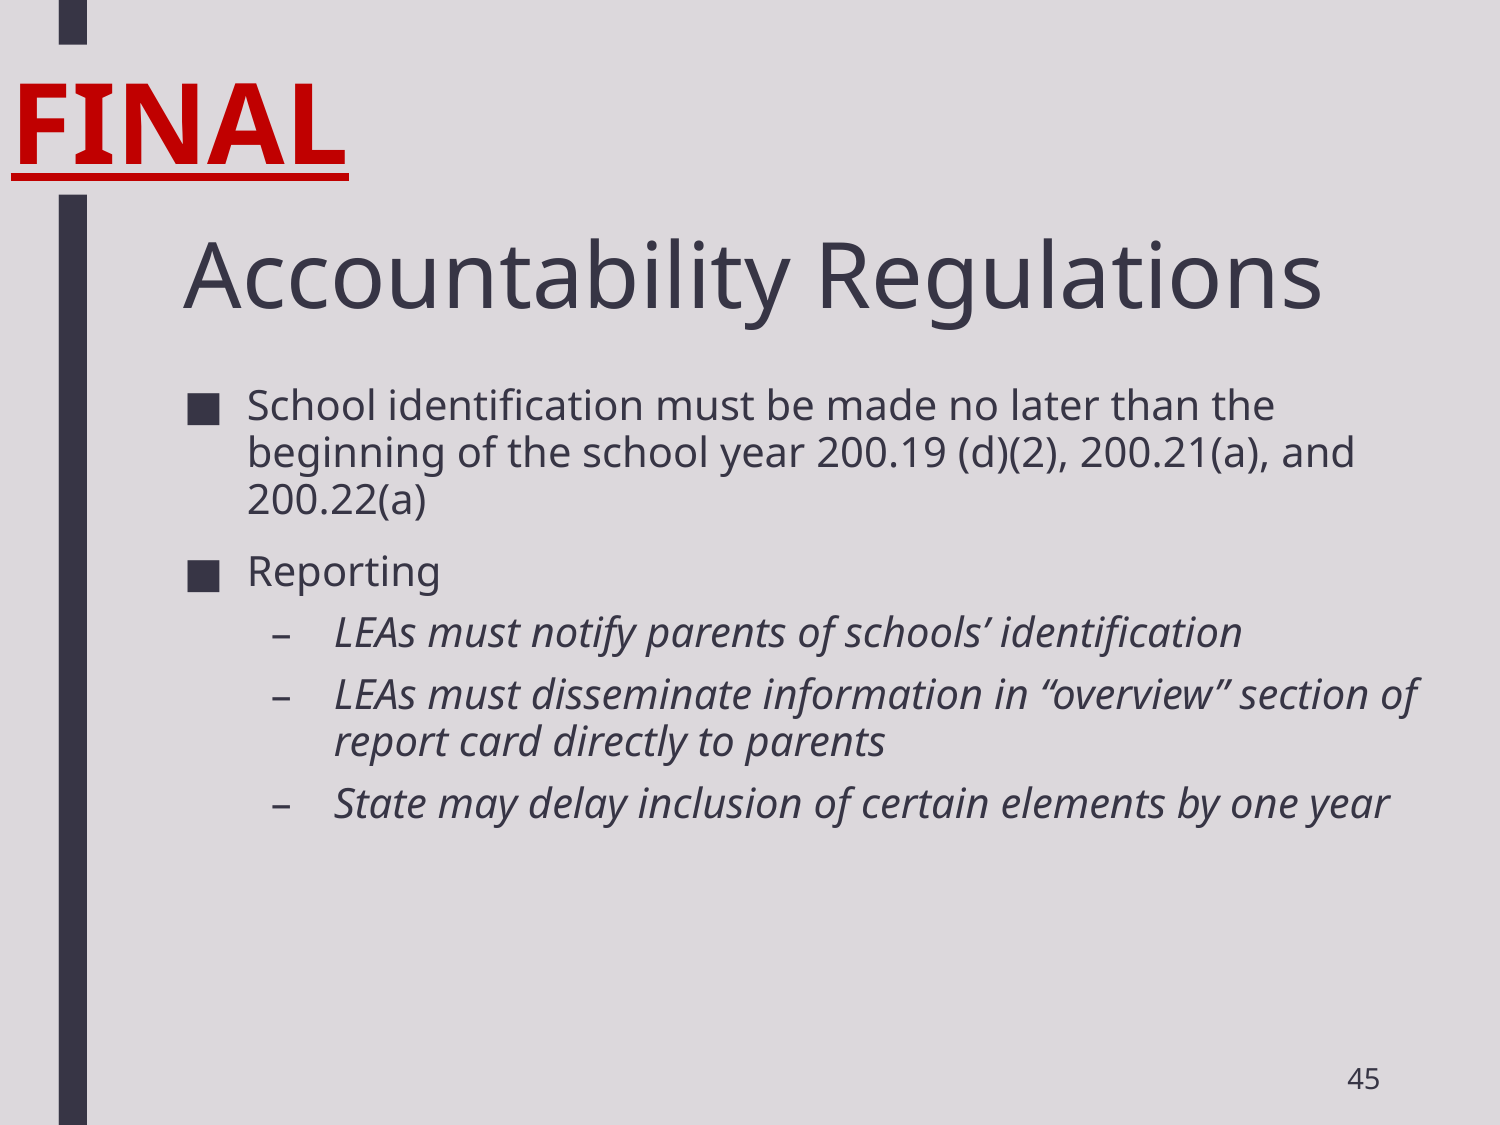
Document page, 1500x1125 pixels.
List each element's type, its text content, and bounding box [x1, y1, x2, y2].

title Accountability Regulations [168, 223, 1351, 357]
slide_number 45 [1165, 1035, 1396, 1125]
list School identification must be made no later than the beginning of the school year 200.19 (d)(2), 200.21(a), and 200.22(a) Reporting LEAs must notify parents of schools’ identification LEAs must disseminate information in “overview” section of report card directly to parents State may delay inclusion of certain elements by one year [168, 375, 1434, 1036]
text_box FINAL [0, 44, 364, 195]
